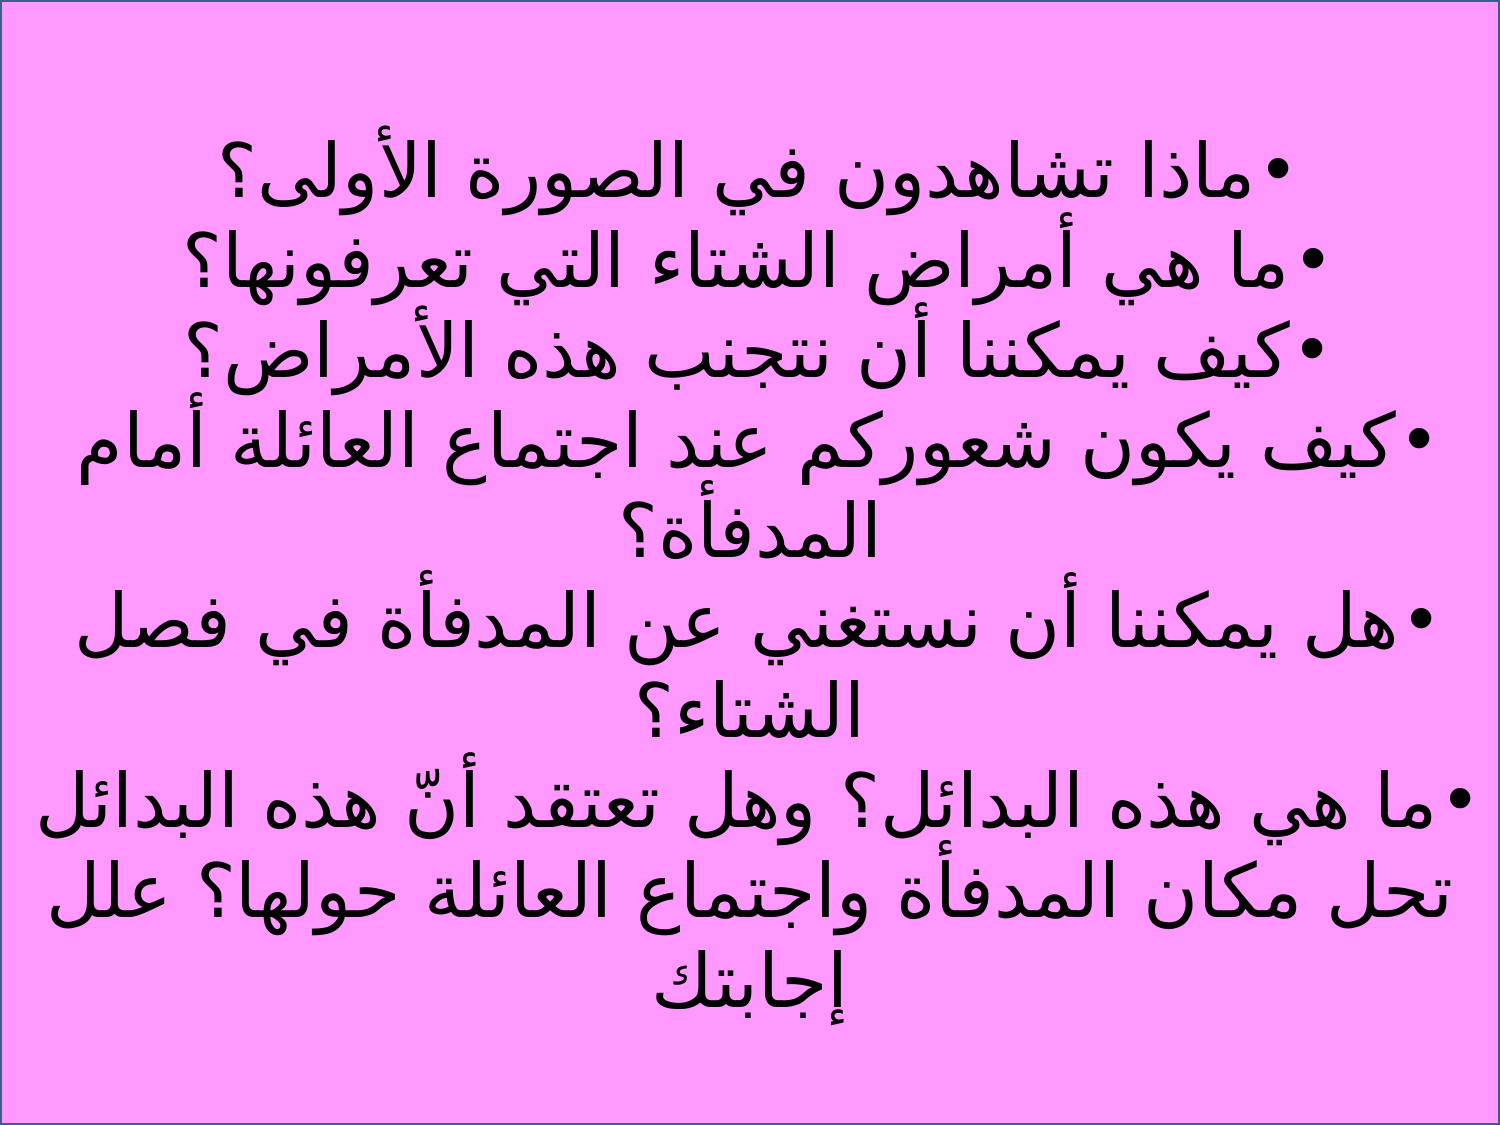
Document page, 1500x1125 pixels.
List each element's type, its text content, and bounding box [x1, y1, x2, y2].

text_box ماذا تشاهدون في الصورة الأولى؟ ما هي أمراض الشتاء التي تعرفونها؟ كيف يمكننا أن نتجنب هذه الأمراض؟ كيف يكون شعوركم عند اجتماع العائلة أمام المدفأة؟ هل يمكننا أن نستغني عن المدفأة في فصل الشتاء؟ ما هي هذه البدائل؟ وهل تعتقد أنّ هذه البدائل تحل مكان المدفأة واجتماع العائلة حولها؟ علل إجابتك [0, 0, 1500, 1125]
